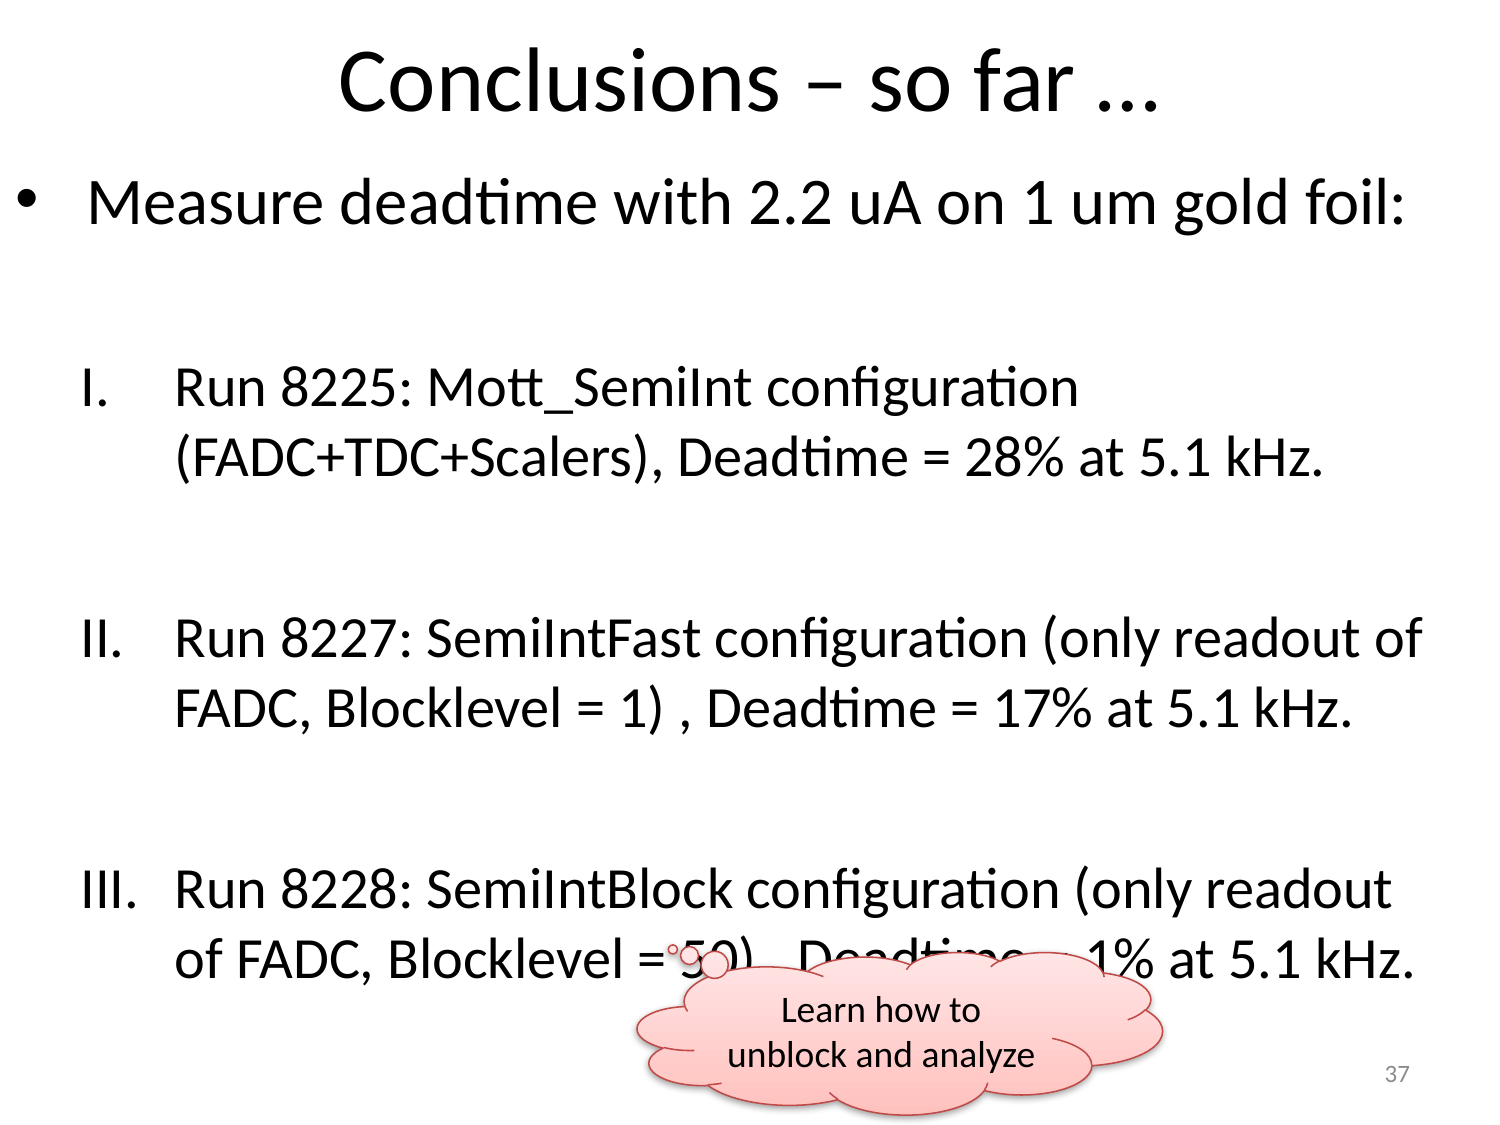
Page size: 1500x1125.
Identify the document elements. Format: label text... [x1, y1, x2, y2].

text_box Learn how to unblock and analyze [636, 950, 1164, 1116]
list Measure deadtime with 2.2 uA on 1 um gold foil: Run 8225: Mott_SemiInt configuration (FADC+TDC+Scalers), Deadtime = 28% at 5.1 kHz. Run 8227: SemiIntFast configuration (only readout of FADC, Blocklevel = 1) , Deadtime = 17% at 5.1 kHz. Run 8228: SemiIntBlock configuration (only readout of FADC, Blocklevel = 50) , Deadtime = 1% at 5.1 kHz. [0, 149, 1463, 1088]
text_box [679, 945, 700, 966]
slide_number 37 [1074, 1042, 1425, 1103]
title Conclusions – so far … [75, 0, 1425, 149]
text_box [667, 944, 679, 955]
